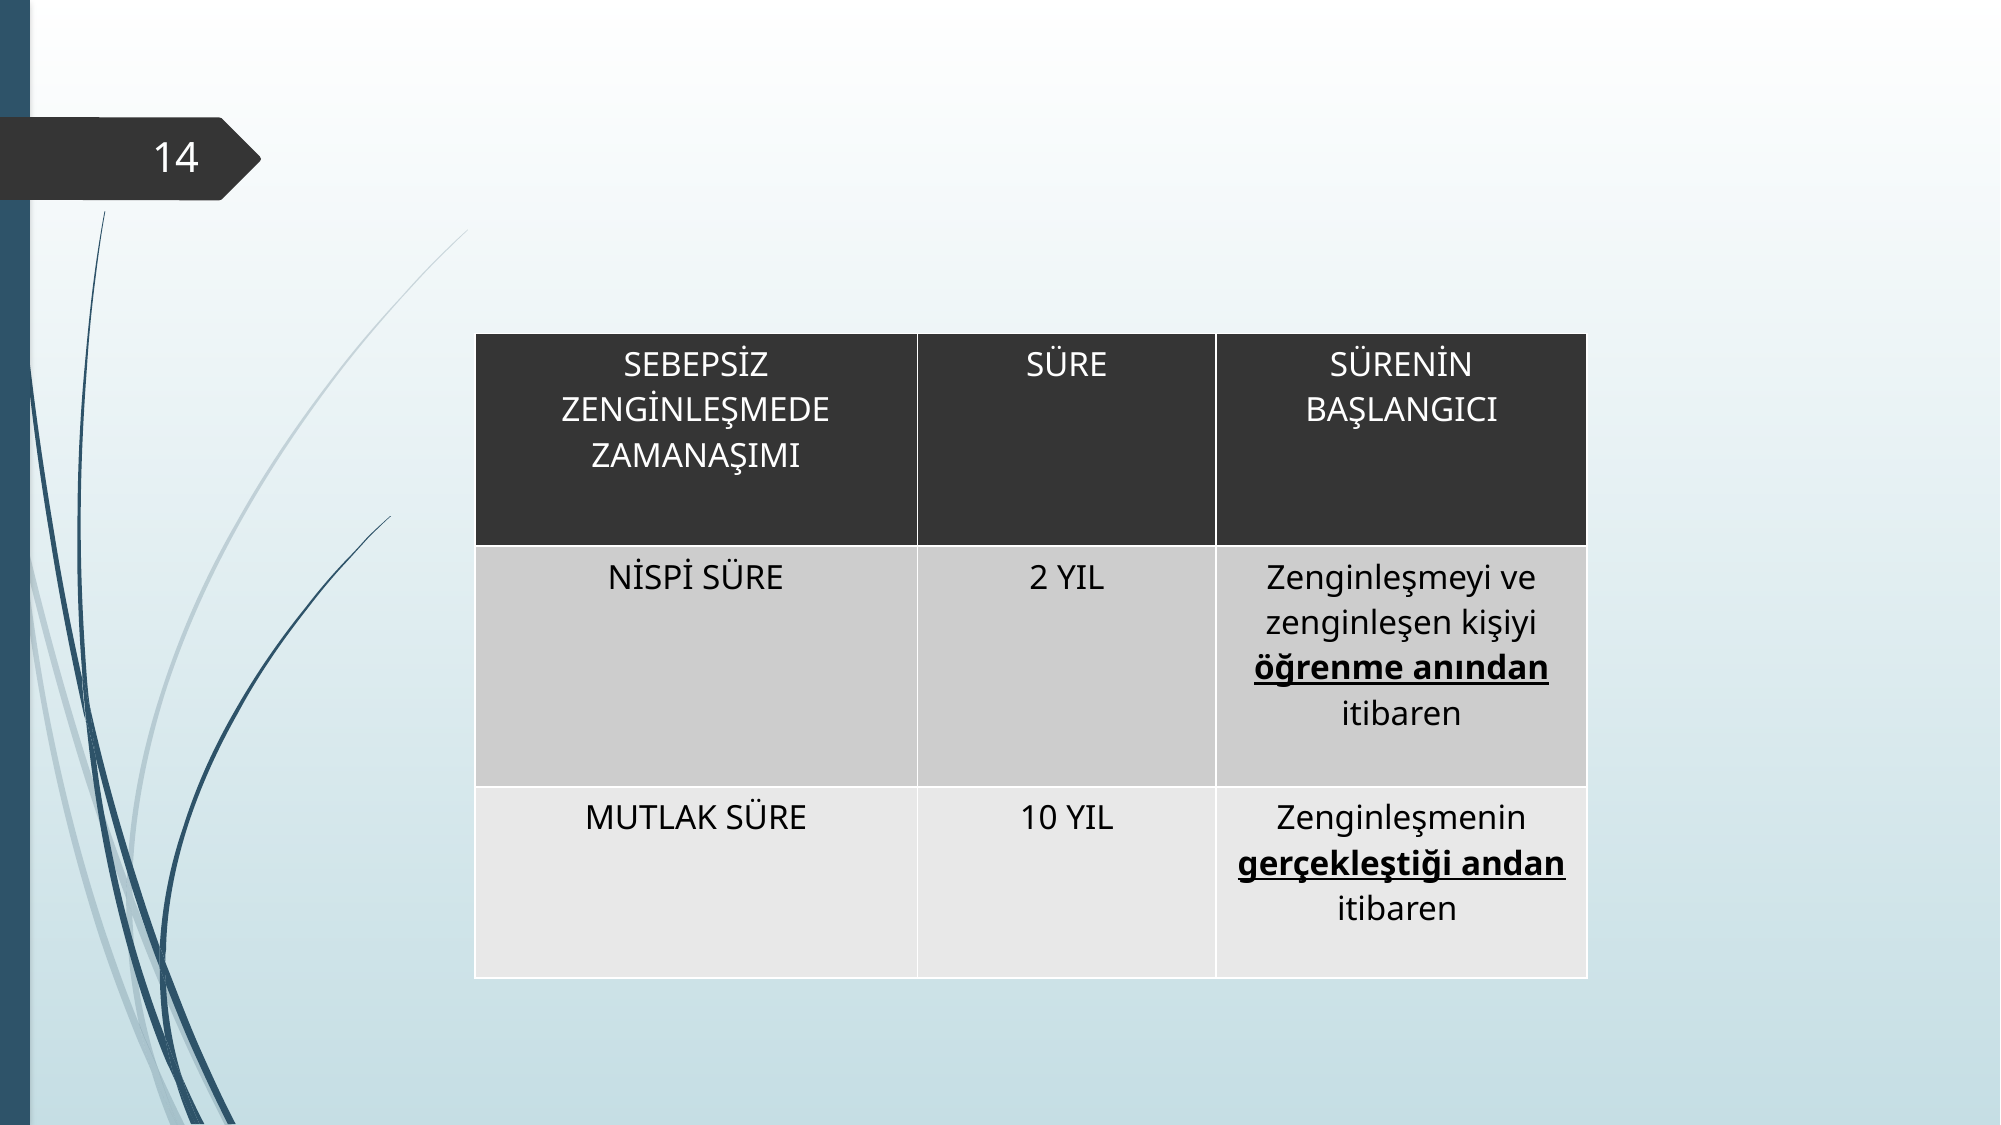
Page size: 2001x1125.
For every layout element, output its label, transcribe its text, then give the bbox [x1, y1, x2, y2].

table_cell 10 YIL [918, 788, 1215, 977]
table_cell MUTLAK SÜRE [476, 788, 917, 977]
slide_number 14 [87, 129, 216, 190]
table_header SEBEPSİZ ZENGİNLEŞMEDE ZAMANAŞIMI [476, 334, 917, 545]
table_header SÜRENİN BAŞLANGICI [1217, 334, 1586, 545]
table_cell Zenginleşmenin gerçekleştiği andan itibaren [1217, 788, 1586, 977]
table_cell NİSPİ SÜRE [476, 547, 917, 786]
table_cell Zenginleşmeyi ve zenginleşen kişiyi öğrenme anından itibaren [1217, 547, 1586, 786]
table_cell 2 YIL [918, 547, 1215, 786]
table_header SÜRE [918, 334, 1215, 545]
